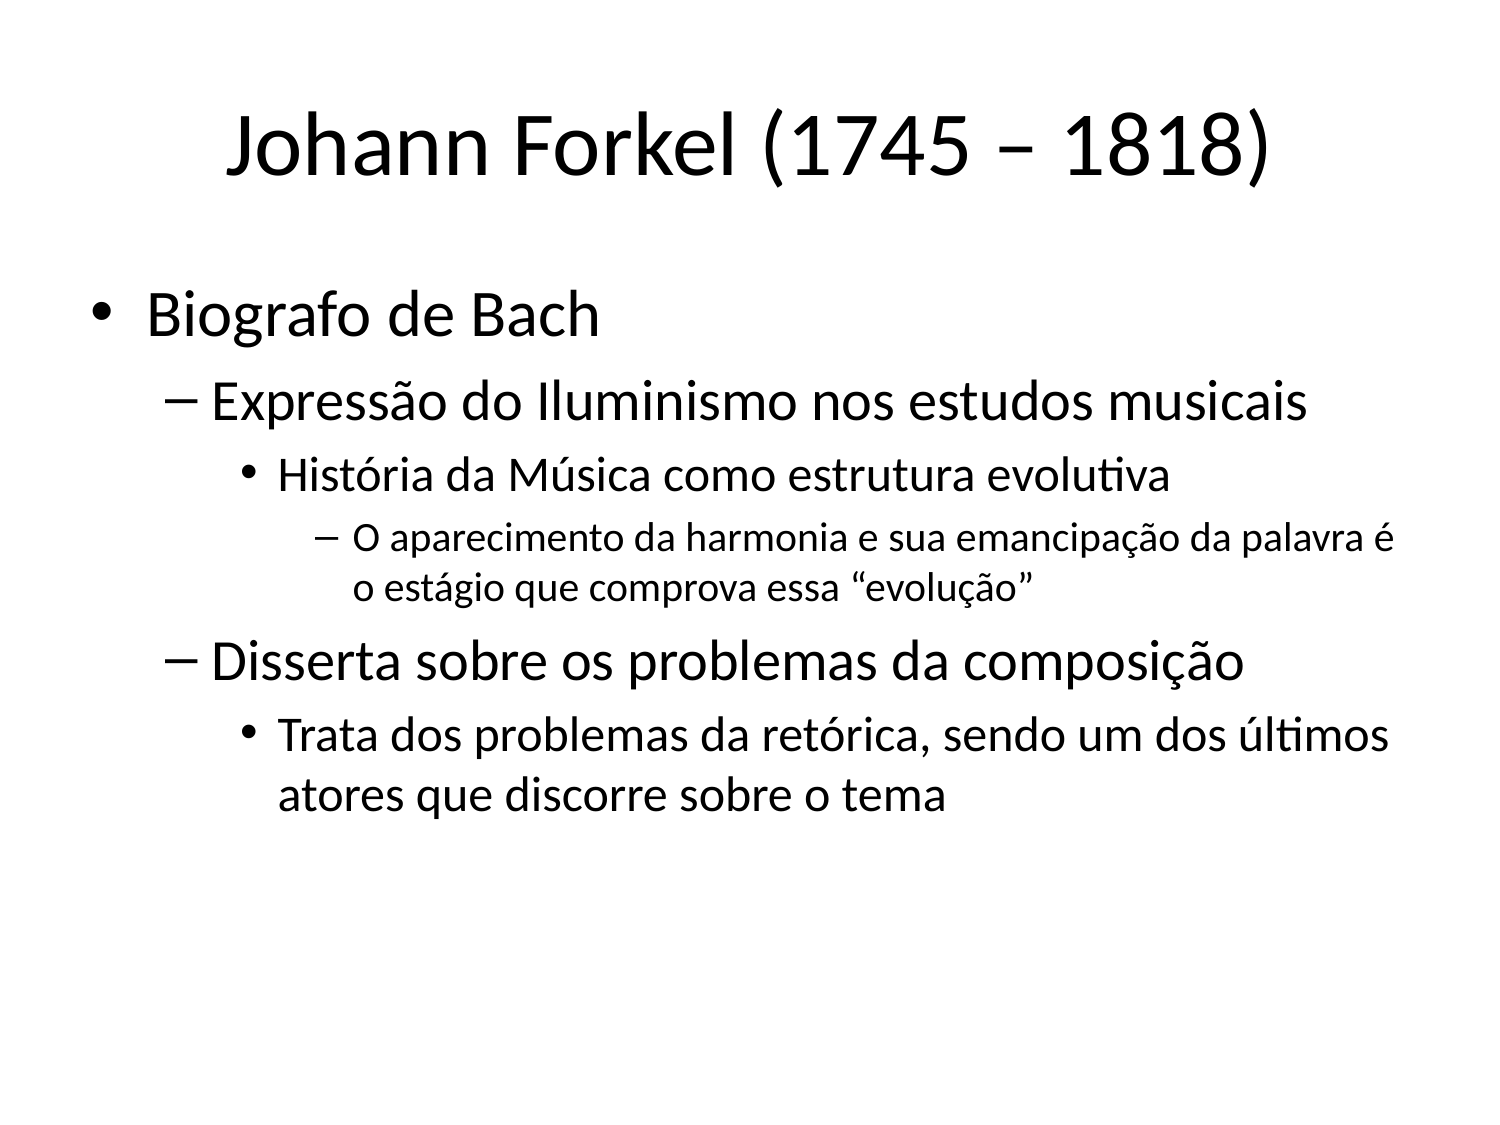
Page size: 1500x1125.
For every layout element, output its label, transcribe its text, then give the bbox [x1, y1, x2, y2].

title Johann Forkel (1745 – 1818) [75, 45, 1425, 233]
list Biografo de Bach Expressão do Iluminismo nos estudos musicais História da Música como estrutura evolutiva O aparecimento da harmonia e sua emancipação da palavra é o estágio que comprova essa “evolução” Disserta sobre os problemas da composição Trata dos problemas da retórica, sendo um dos últimos atores que discorre sobre o tema [75, 262, 1425, 1005]
